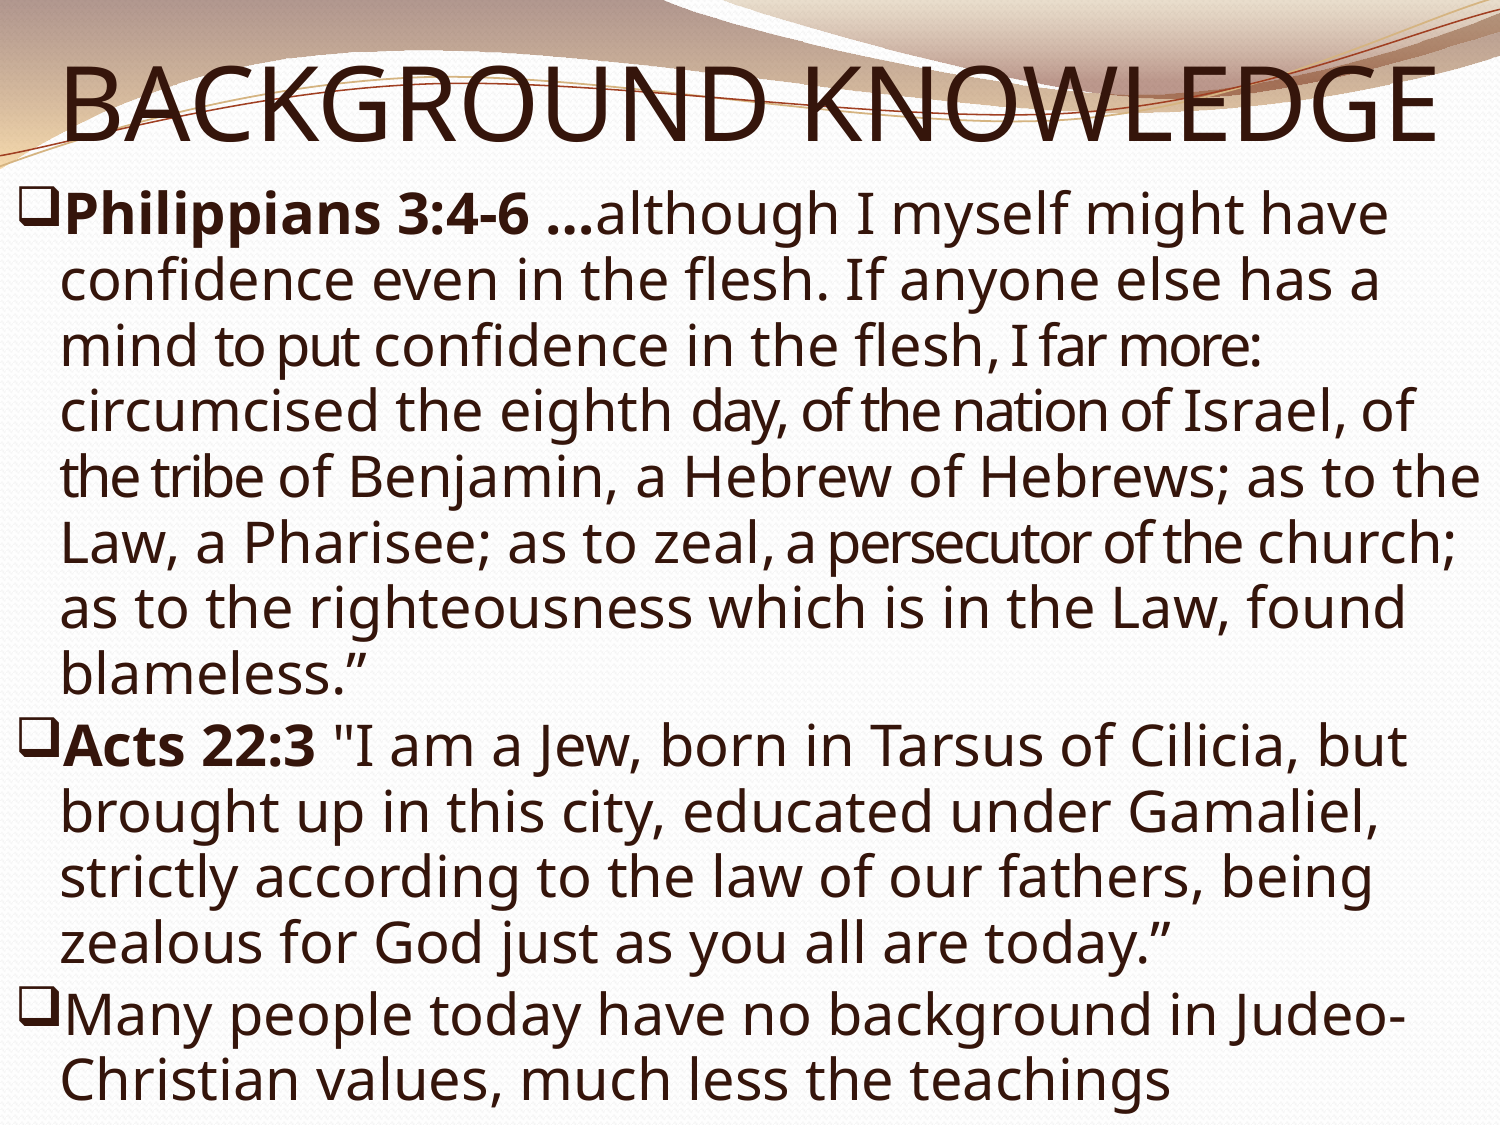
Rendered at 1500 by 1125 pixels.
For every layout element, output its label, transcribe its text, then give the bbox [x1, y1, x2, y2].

list Philippians 3:4-6 …although I myself might have confidence even in the flesh. If anyone else has a mind to put confidence in the flesh, I far more: circumcised the eighth day, of the nation of Israel, of the tribe of Benjamin, a Hebrew of Hebrews; as to the Law, a Pharisee; as to zeal, a persecutor of the church; as to the righteousness which is in the Law, found blameless.” Acts 22:3 "I am a Jew, born in Tarsus of Cilicia, but brought up in this city, educated under Gamaliel, strictly according to the law of our fathers, being zealous for God just as you all are today.” Many people today have no background in Judeo-Christian values, much less the teachings [0, 174, 1500, 1125]
title BACKGROUND KNOWLEDGE [0, 0, 1500, 163]
